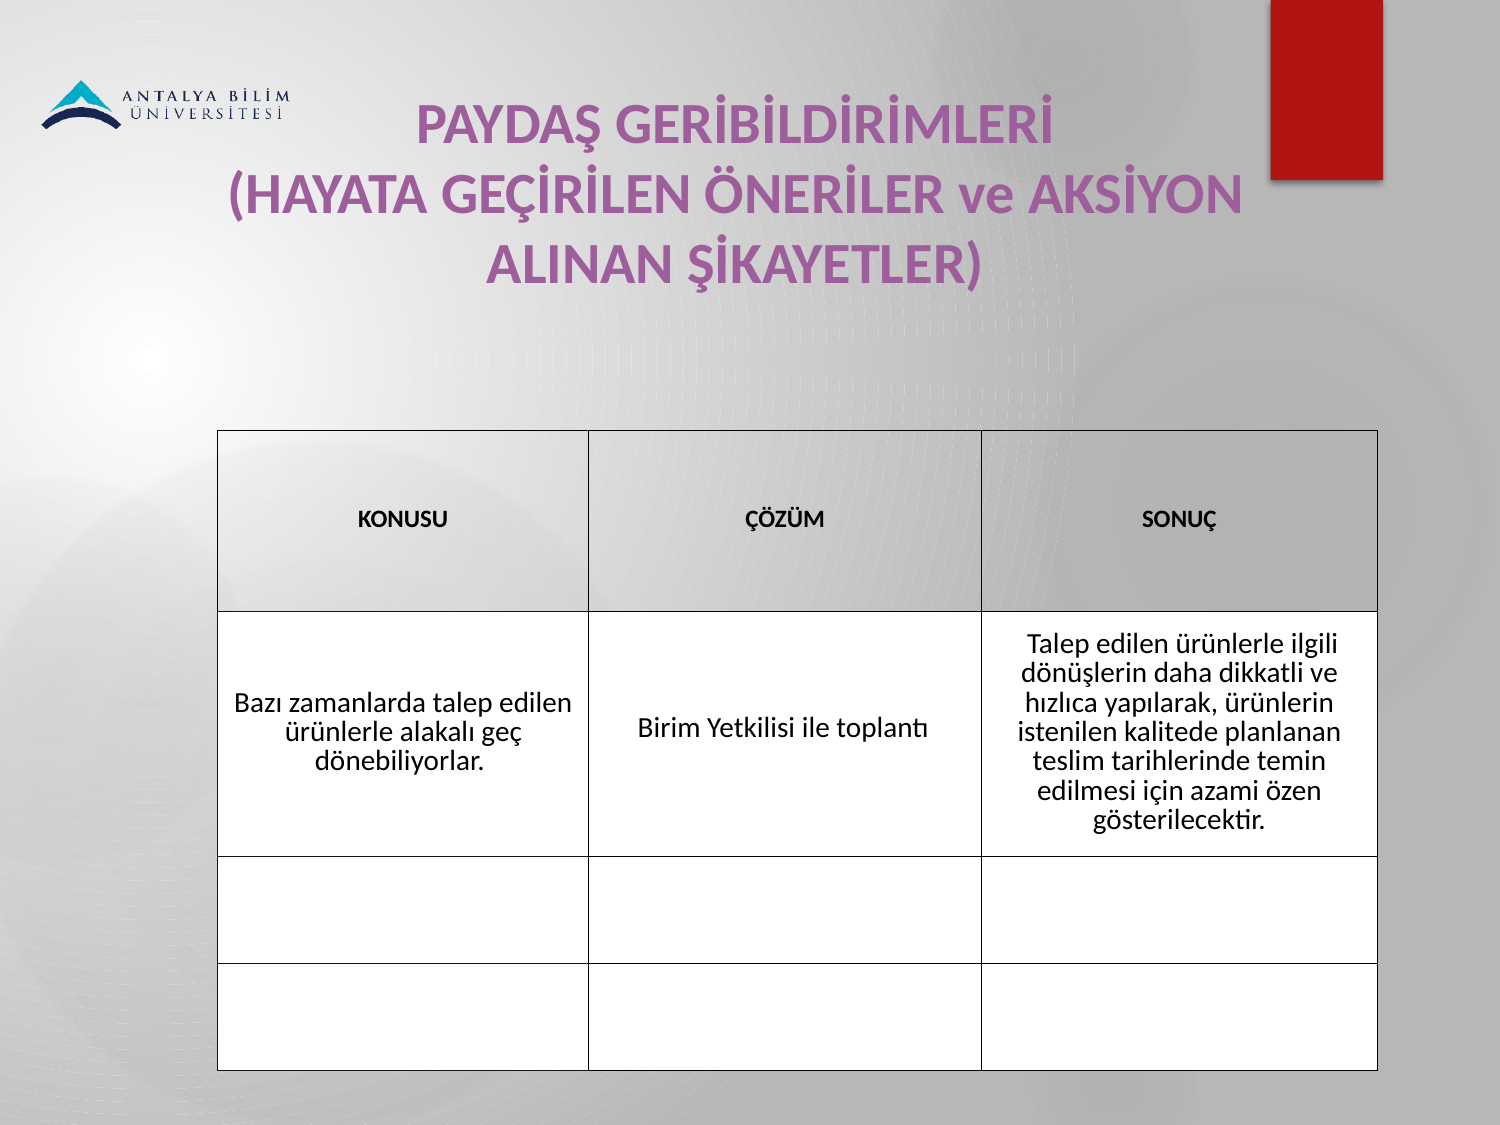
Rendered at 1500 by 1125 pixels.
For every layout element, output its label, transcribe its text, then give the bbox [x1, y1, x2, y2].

table_cell Birim Yetkilisi ile toplantı [589, 612, 981, 856]
table_cell [218, 857, 588, 963]
text_box PAYDAŞ GERİBİLDİRİMLERİ (HAYATA GEÇİRİLEN ÖNERİLER ve AKSİYON ALINAN ŞİKAYETLER) [135, 78, 1337, 304]
table_cell [982, 857, 1377, 963]
table_header KONUSU [218, 431, 588, 611]
table_cell [589, 857, 981, 963]
table_cell [218, 964, 588, 1070]
table_header ÇÖZÜM [589, 431, 981, 611]
table_cell Talep edilen ürünlerle ilgili dönüşlerin daha dikkatli ve hızlıca yapılarak, ürünlerin istenilen kalitede planlanan teslim tarihlerinde temin edilmesi için azami özen gösterilecektir. [982, 612, 1377, 856]
picture [40, 77, 290, 132]
table_cell Bazı zamanlarda talep edilen ürünlerle alakalı geç dönebiliyorlar. [218, 612, 588, 856]
table_cell [589, 964, 981, 1070]
table_header SONUÇ [982, 431, 1377, 611]
table_cell [982, 964, 1377, 1070]
